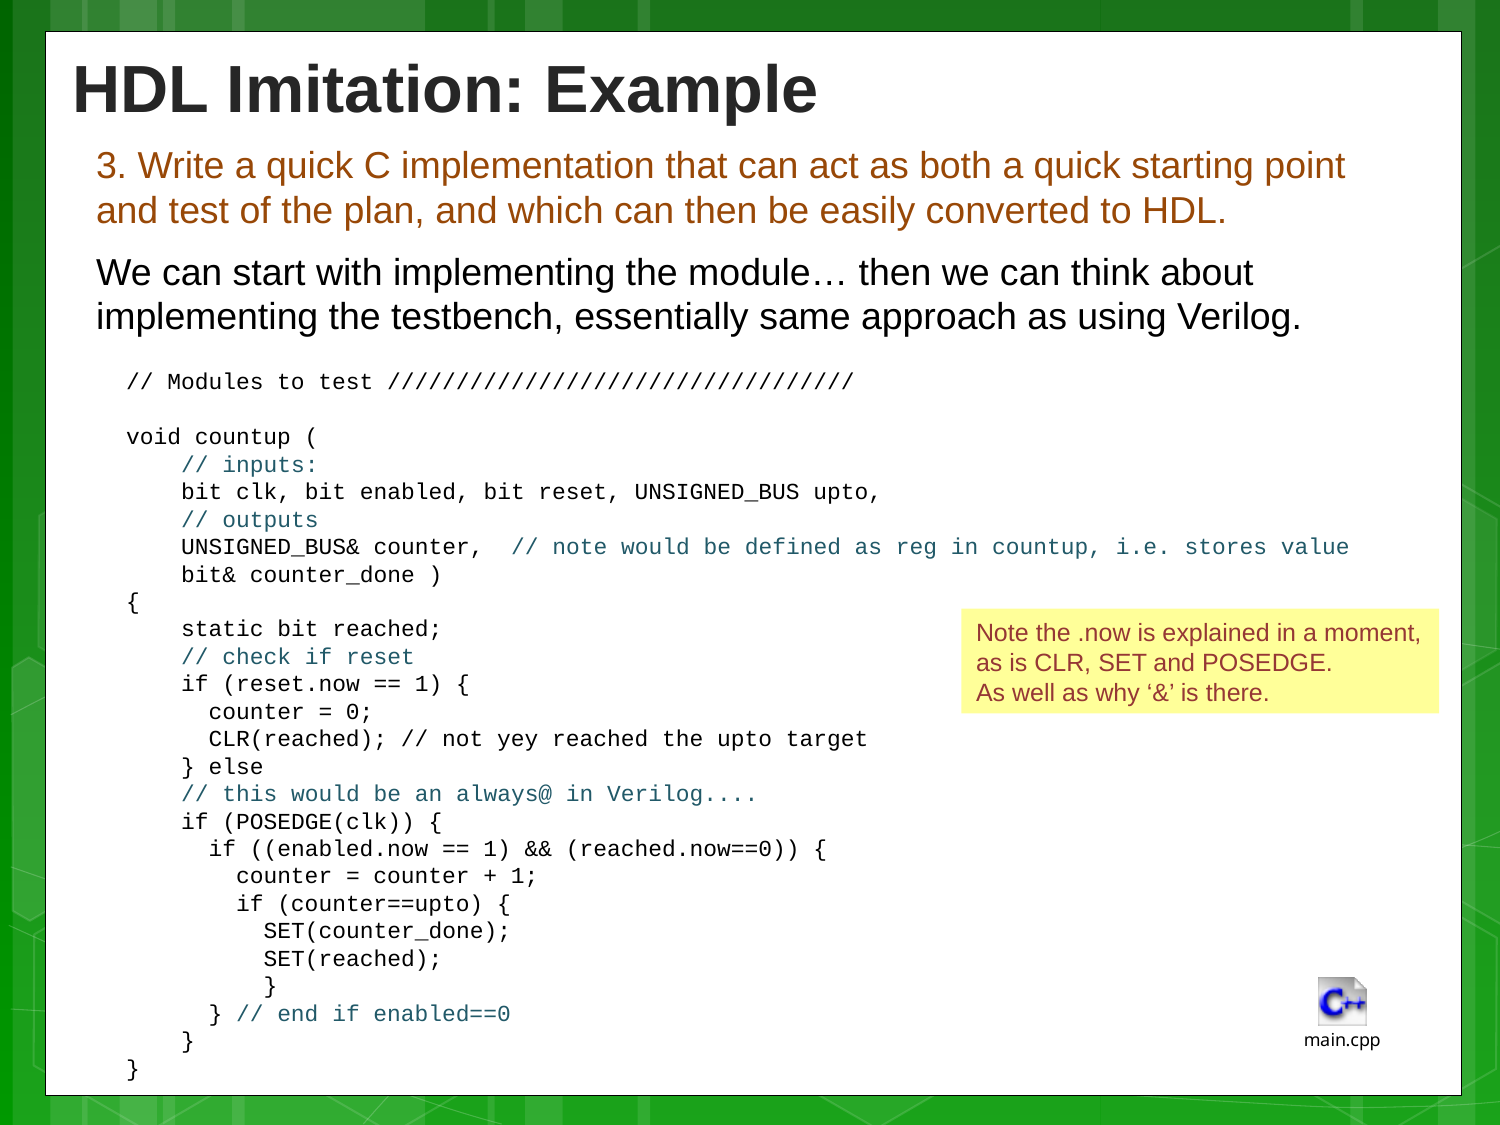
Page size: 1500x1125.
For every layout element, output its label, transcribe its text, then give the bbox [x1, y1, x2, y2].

text_box Note the .now is explained in a moment, as is CLR, SET and POSEDGE. As well as why ‘&’ is there. [961, 608, 1440, 714]
text_box 3. Write a quick C implementation that can act as both a quick starting point and test of the plan, and which can then be easily converted to HDL. [81, 134, 1418, 239]
text_box HDL Imitation: Example [57, 38, 835, 134]
text_box We can start with implementing the module… then we can think about implementing the testbench, essentially same approach as using Verilog. [81, 240, 1418, 345]
text_box // Modules to test ////////////////////////////////// void countup ( // inputs: bit clk, bit enabled, bit reset, UNSIGNED_BUS upto, // outputs UNSIGNED_BUS& counter, // note would be defined as reg in countup, i.e. stores value bit& counter_done ) { static bit reached; // check if reset if (reset.now == 1) { counter = 0; CLR(reached); // not yey reached the upto target } else // this would be an always@ in Verilog.... if (POSEDGE(clk)) { if ((enabled.now == 1) && (reached.now==0)) { counter = counter + 1; if (counter==upto) { SET(counter_done); SET(reached); } } // end if enabled==0 } } [111, 359, 1390, 1089]
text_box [1295, 977, 1389, 1058]
